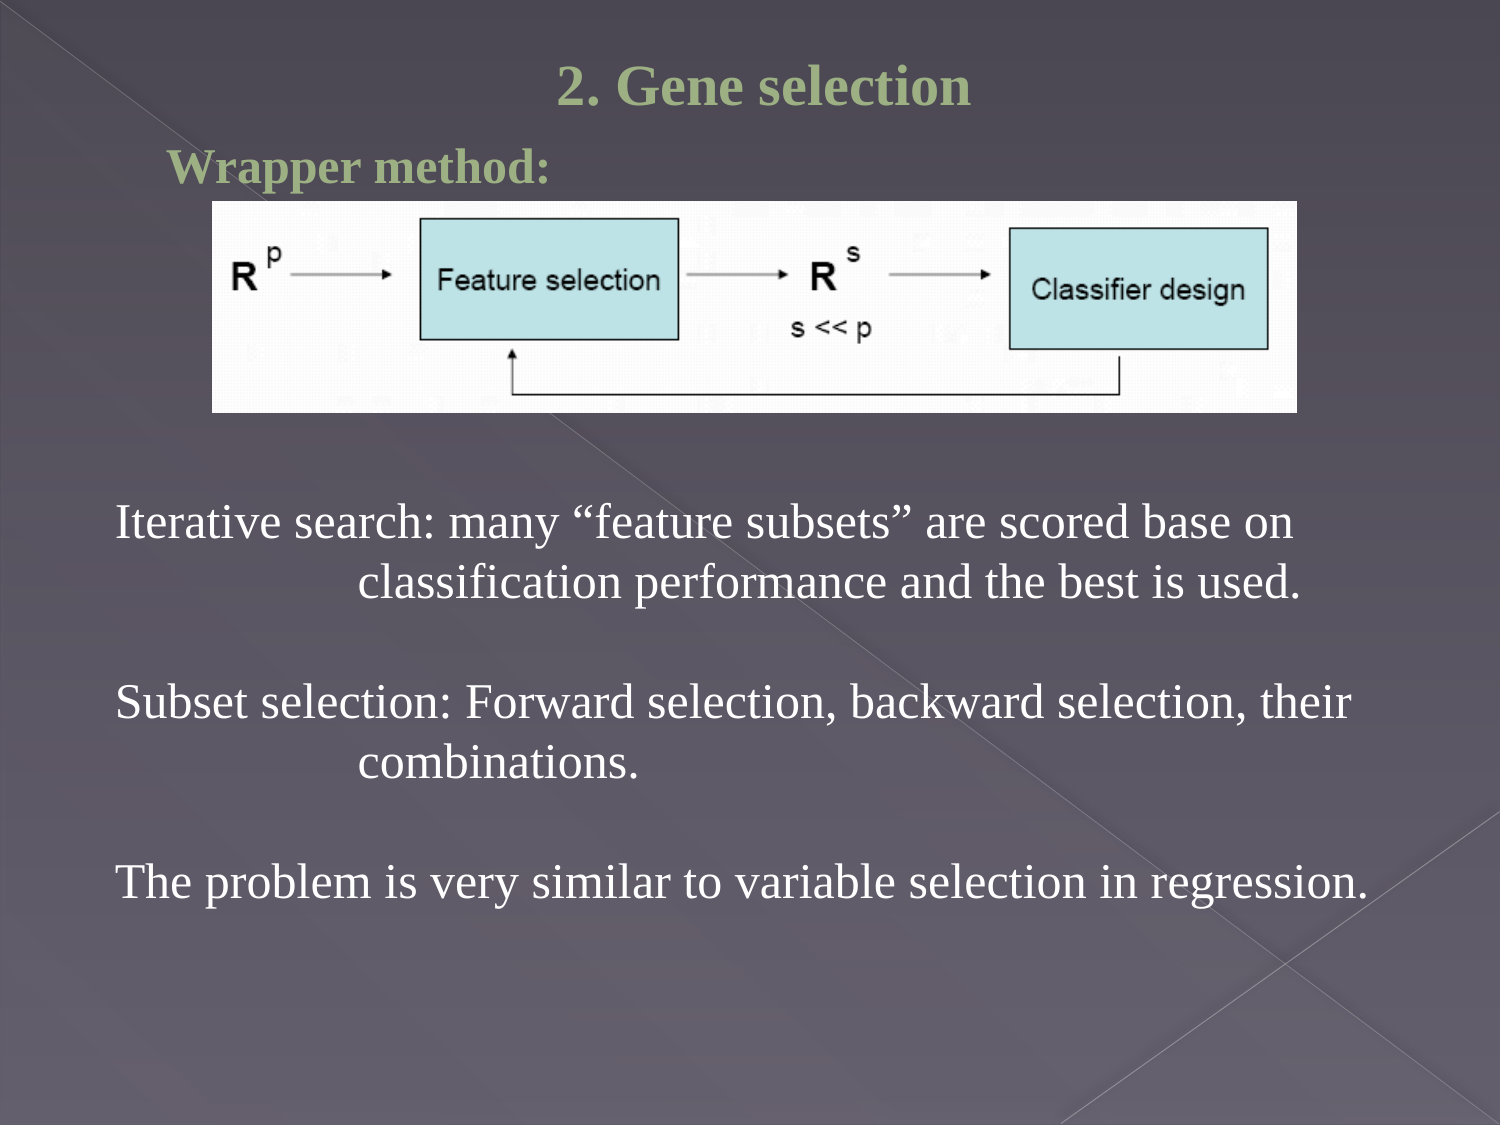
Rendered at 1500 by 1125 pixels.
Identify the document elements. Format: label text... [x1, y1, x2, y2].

text_box 2. Gene selection [541, 39, 988, 125]
text_box Wrapper method: [151, 125, 567, 201]
text_box Iterative search: many “feature subsets” are scored base on classification performance and the best is used. Subset selection: Forward selection, backward selection, their combinations. The problem is very similar to variable selection in regression. [99, 480, 1400, 916]
picture [212, 201, 1297, 413]
